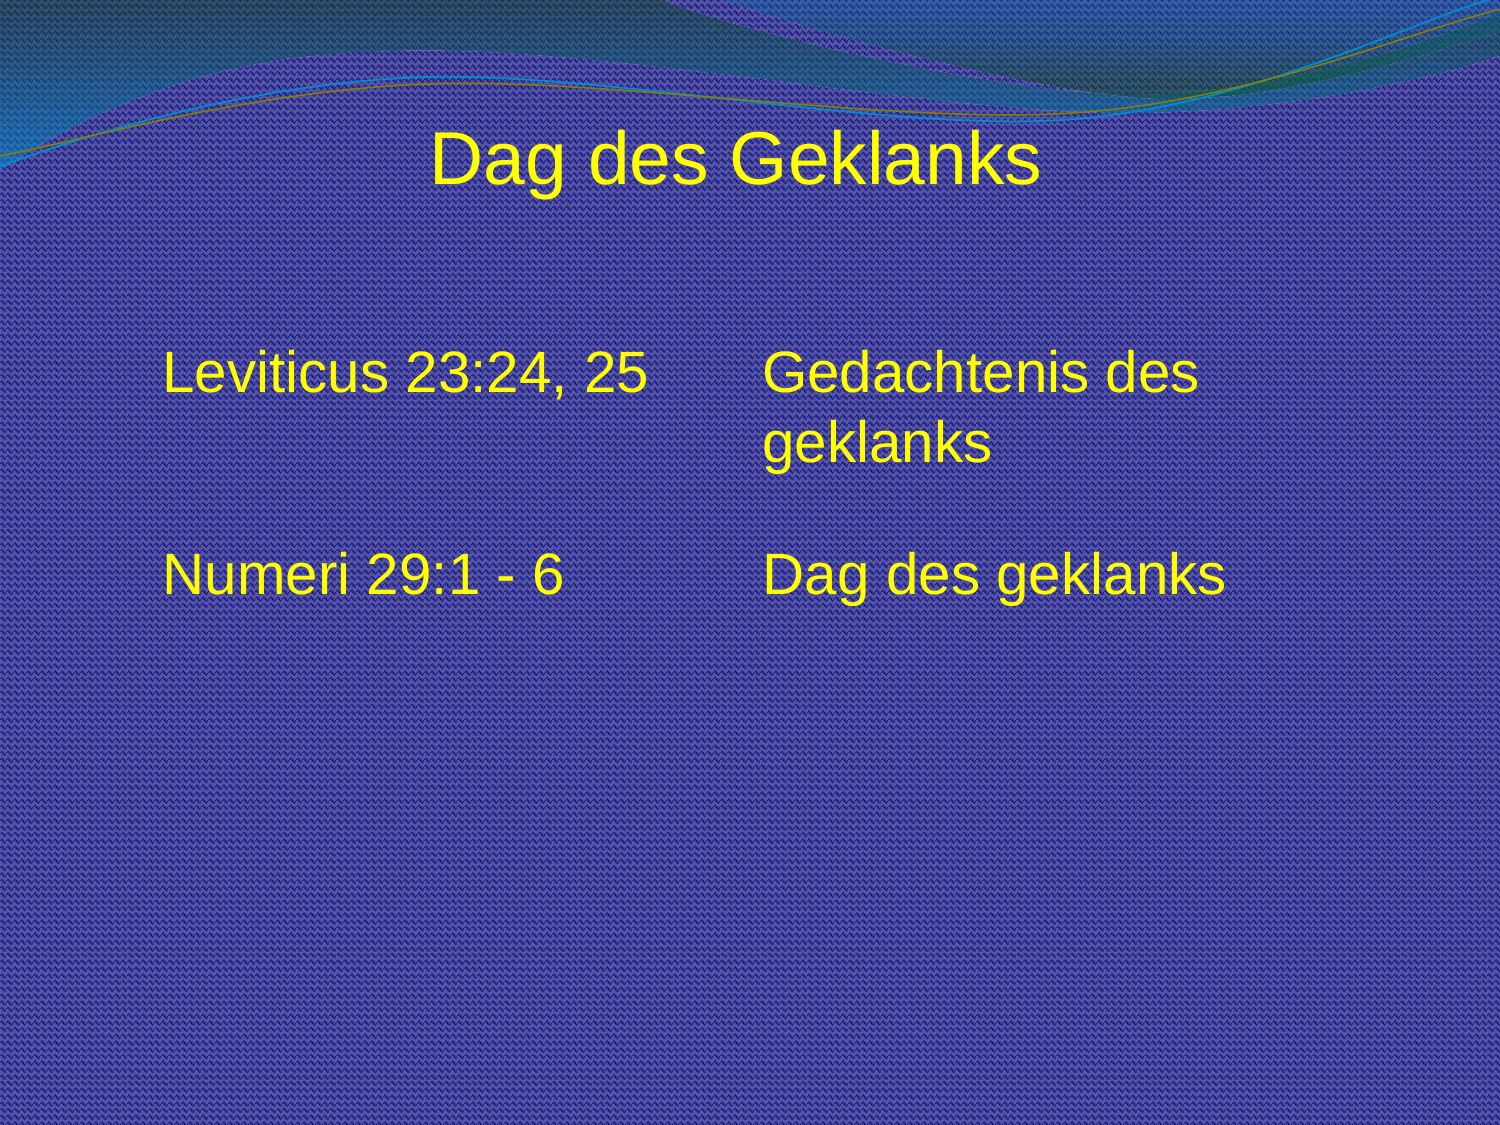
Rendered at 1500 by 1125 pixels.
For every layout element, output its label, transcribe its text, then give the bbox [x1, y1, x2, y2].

text_box Dag des Geklanks [230, 101, 1093, 207]
text_box Numeri 29:1 - 6 Dag des geklanks [148, 528, 1342, 614]
text_box Leviticus 23:24, 25 Gedachtenis des geklanks [147, 327, 1459, 482]
